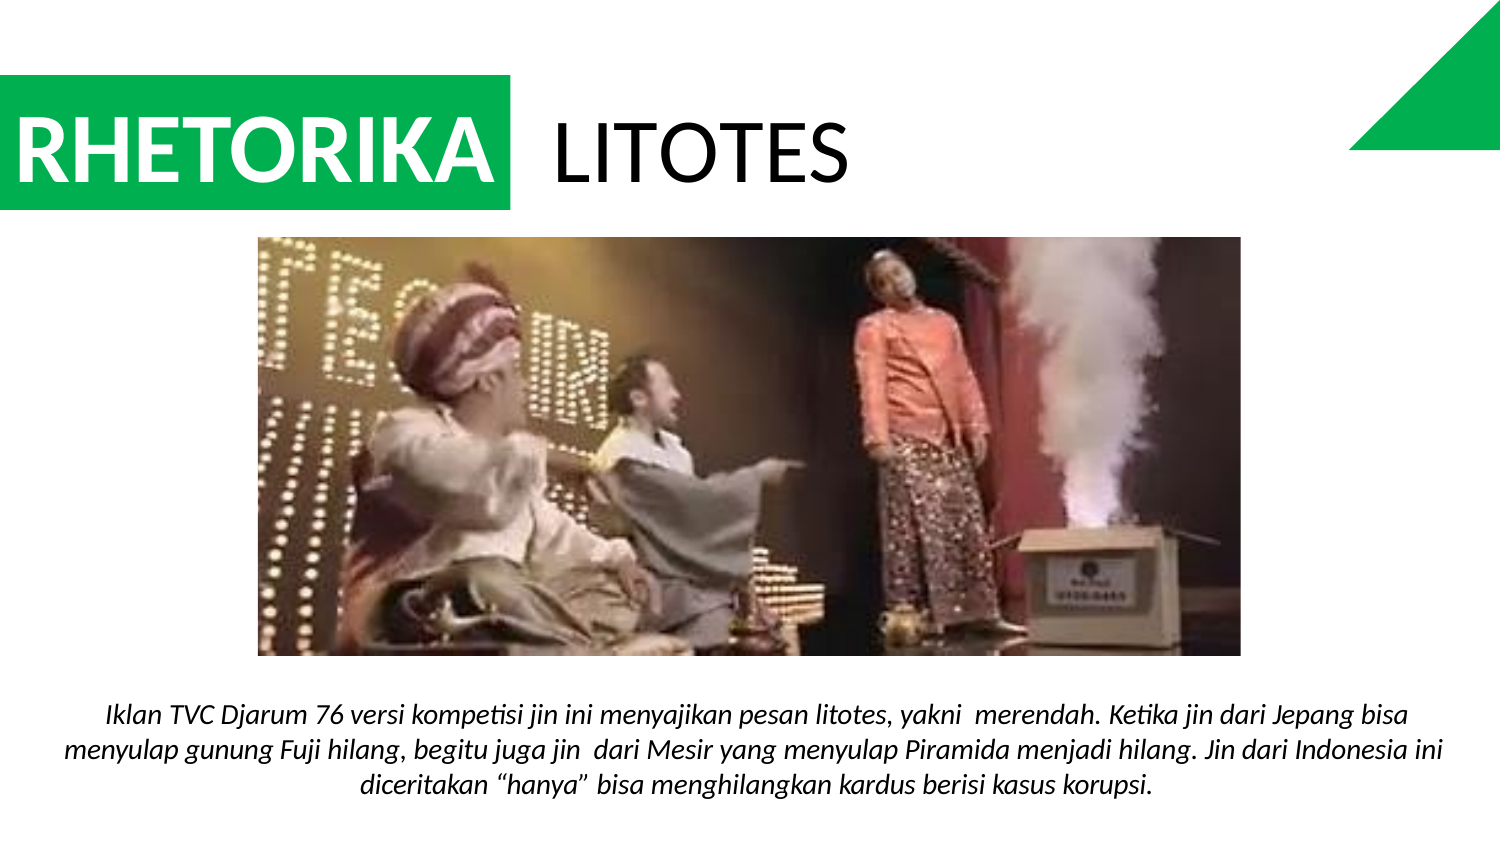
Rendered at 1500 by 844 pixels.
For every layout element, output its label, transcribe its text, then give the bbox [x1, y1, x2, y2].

title LITOTES [549, 73, 853, 217]
text_box RHETORIKA [0, 75, 511, 210]
text_box Iklan TVC Djarum 76 versi kompetisi jin ini menyajikan pesan litotes, yakni merendah. Ketika jin dari Jepang bisa menyulap gunung Fuji hilang, begitu juga jin dari Mesir yang menyulap Piramida menjadi hilang. Jin dari Indonesia ini diceritakan “hanya” bisa menghilangkan kardus berisi kasus korupsi. [53, 693, 1460, 801]
text_box [257, 237, 1241, 656]
text_box [1346, 0, 1500, 153]
